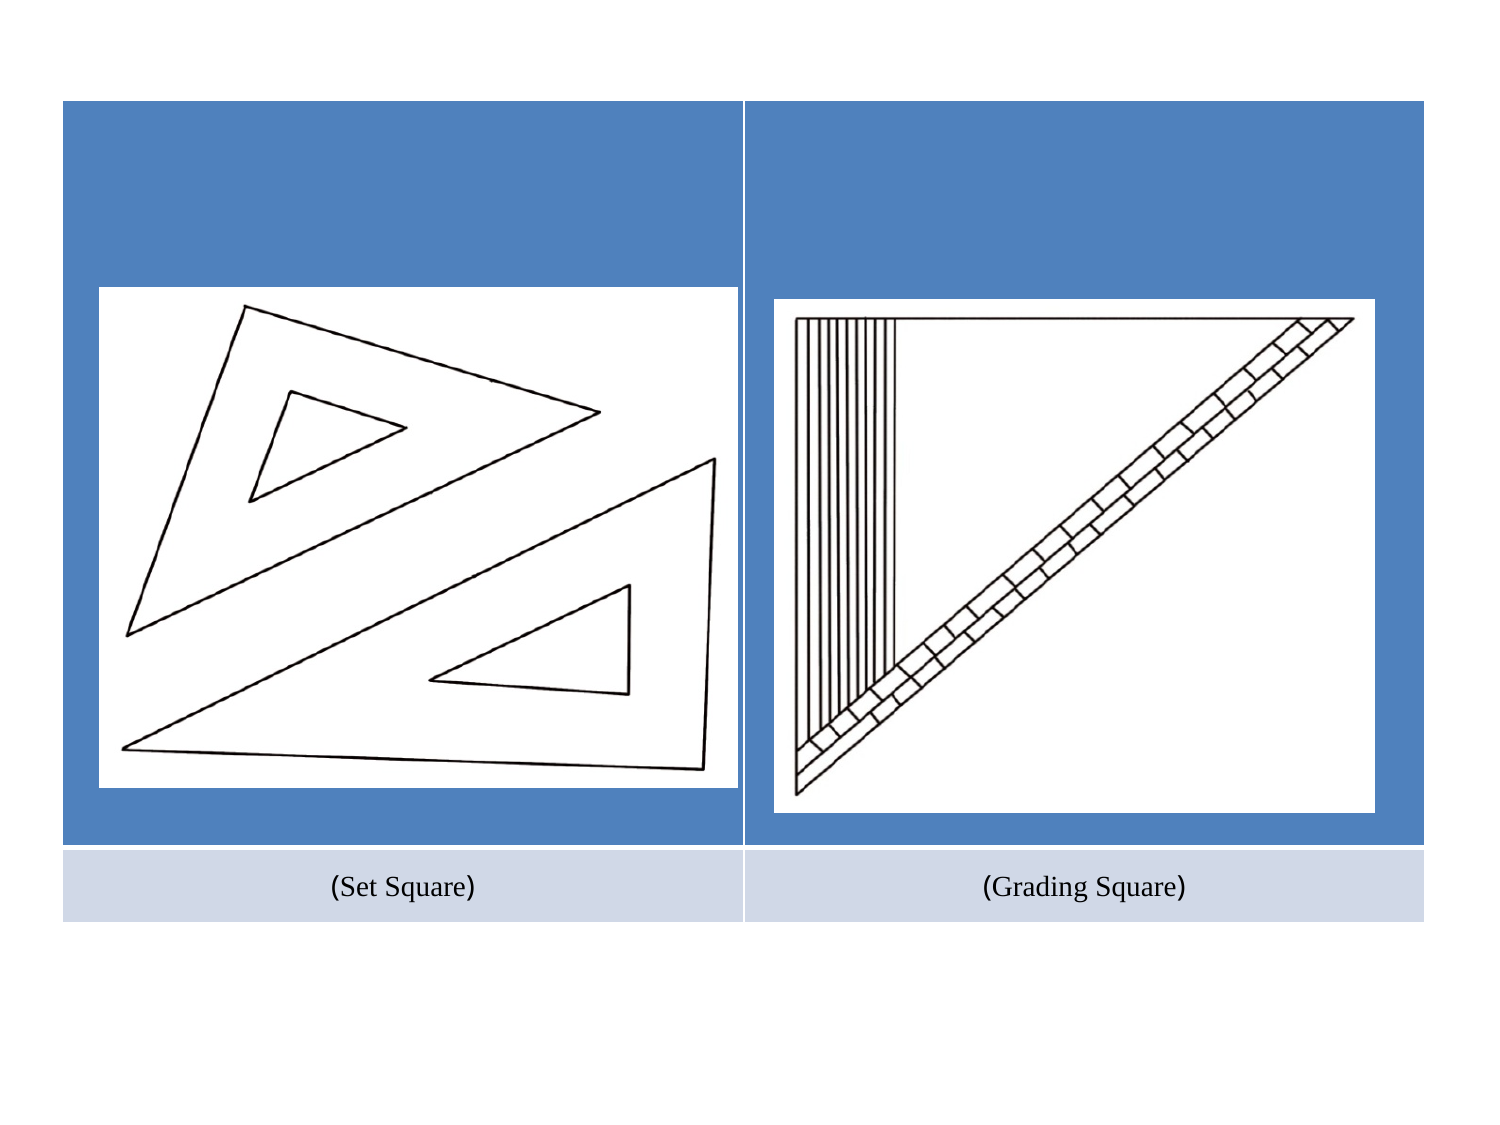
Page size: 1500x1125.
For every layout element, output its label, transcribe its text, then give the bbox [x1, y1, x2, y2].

table_cell (Grading Square) [745, 850, 1424, 922]
table_header [63, 101, 743, 845]
table_header [745, 101, 1424, 845]
picture [99, 287, 738, 788]
picture [774, 299, 1376, 813]
table_cell (Set Square) [63, 850, 743, 922]
